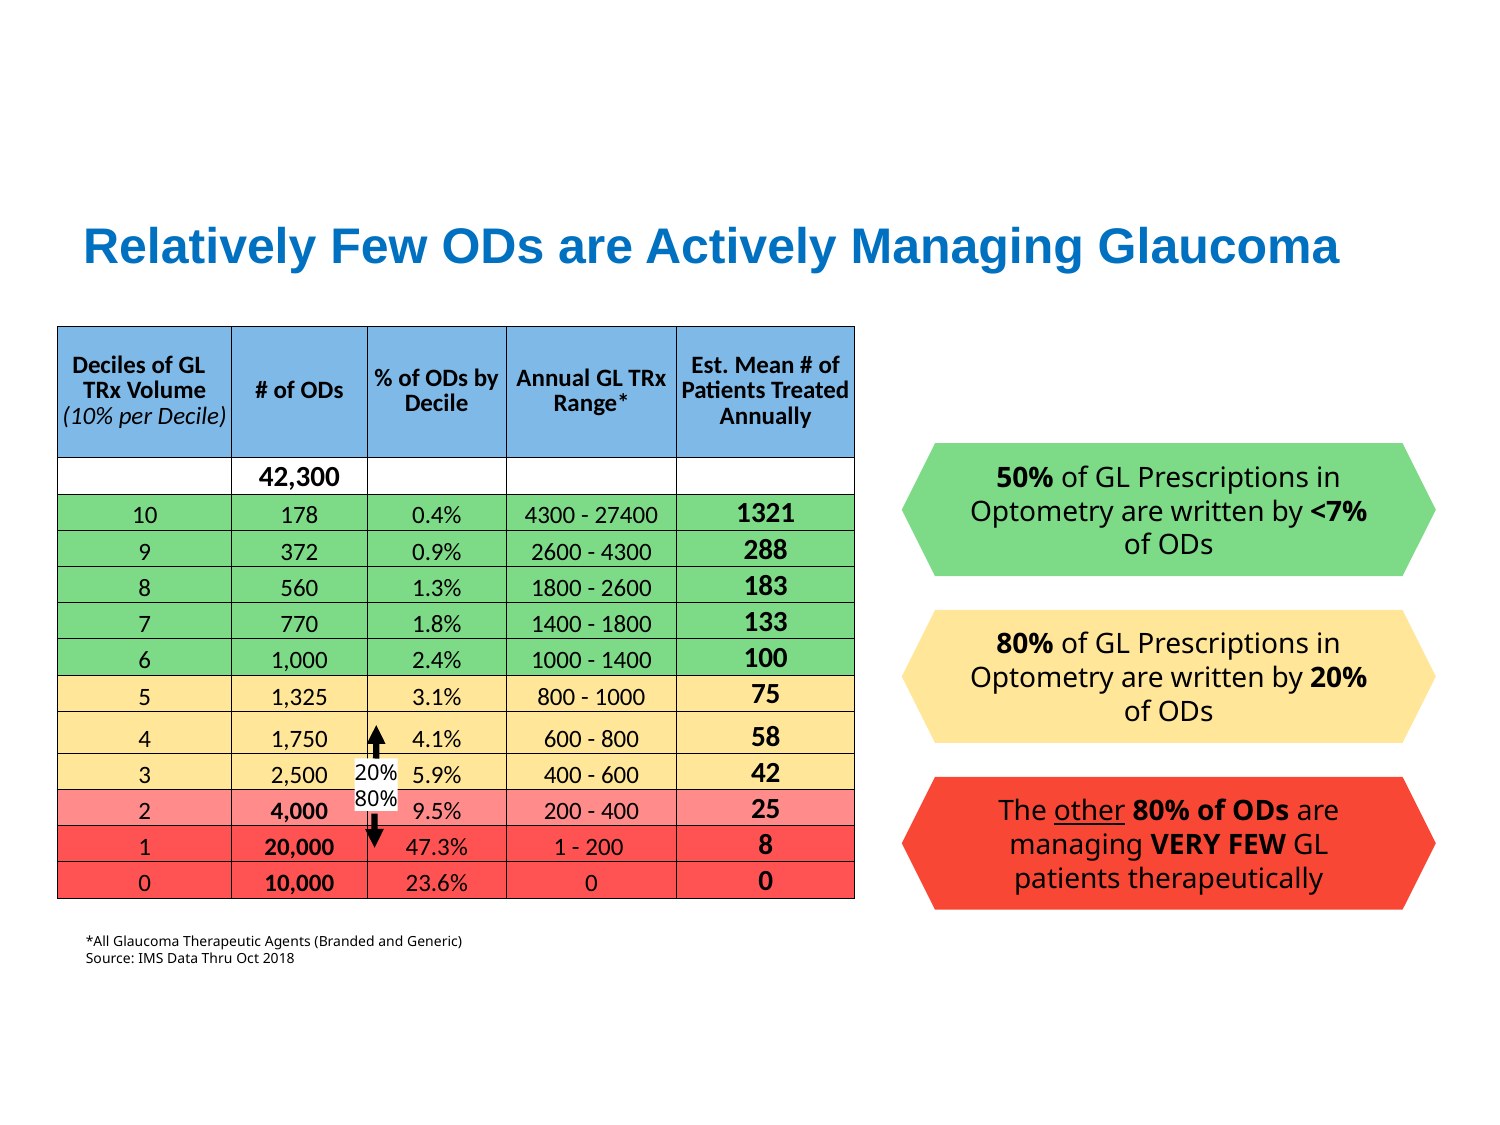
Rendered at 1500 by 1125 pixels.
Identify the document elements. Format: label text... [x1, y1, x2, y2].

table_cell 1400 - 1800 [507, 603, 676, 638]
table_cell 42 [677, 754, 854, 789]
table_cell 1,750 [232, 712, 367, 753]
table_cell 20,000 [232, 826, 367, 861]
table_cell 2.4% [368, 639, 506, 675]
table_cell 10 [58, 495, 231, 530]
text_box 50% of GL Prescriptions in Optometry are written by <7% of ODs [901, 442, 1437, 577]
table_cell 3.1% [368, 676, 506, 711]
table_cell 4,000 [232, 790, 350, 825]
table_cell 23.6% [368, 862, 506, 898]
table_cell 1,000 [232, 639, 367, 675]
table_cell 0 [677, 862, 854, 898]
table_cell 600 - 800 [507, 712, 676, 753]
table_header Deciles of GL TRx Volume (10% per Decile) [58, 327, 231, 457]
table_cell 4.1% [368, 712, 506, 753]
title Relatively Few ODs are Actively Managing Glaucoma [68, 166, 1362, 330]
table_cell 1000 - 1400 [507, 639, 676, 675]
table_cell 200 - 400 [507, 790, 676, 825]
table_cell 1321 [677, 495, 854, 530]
table_cell 8 [677, 826, 854, 861]
table_cell 7 [58, 603, 231, 638]
table_cell 0.4% [368, 495, 506, 530]
table_cell 6 [58, 639, 231, 675]
table_cell 58 [677, 712, 854, 753]
table_cell 5.9% [402, 754, 506, 789]
table_header % of ODs by Decile [368, 327, 506, 457]
table_cell 2,500 [232, 754, 350, 789]
table_cell 800 - 1000 [507, 676, 676, 711]
table_cell 183 [677, 567, 854, 602]
table_cell 288 [677, 531, 854, 566]
table_cell 1.3% [368, 567, 506, 602]
table_cell 770 [232, 603, 367, 638]
table_cell [677, 458, 854, 494]
text_box The other 80% of ODs are managing VERY FEW GL patients therapeutically [901, 776, 1437, 911]
table_cell 8 [58, 567, 231, 602]
table_cell 47.3% [368, 826, 506, 861]
table_cell 178 [232, 495, 367, 530]
table_cell 4 [58, 712, 231, 753]
table_cell 372 [232, 531, 367, 566]
table_cell 25 [677, 790, 854, 825]
table_cell 100 [677, 639, 854, 675]
table_cell 0 [58, 862, 231, 898]
table_header # of ODs [232, 327, 367, 457]
table_cell 0 [507, 862, 676, 898]
table_cell 3 [58, 754, 231, 789]
table_cell 0.9% [368, 531, 506, 566]
table_cell 10,000 [232, 862, 367, 898]
table_cell 400 - 600 [507, 754, 676, 789]
table_header Annual GL TRx Range* [507, 327, 676, 457]
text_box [350, 724, 402, 848]
table_cell 1,325 [232, 676, 367, 711]
table_cell 1.8% [368, 603, 506, 638]
table_cell 9.5% [402, 790, 506, 825]
table_cell [507, 458, 676, 494]
text_box 80% of GL Prescriptions in Optometry are written by 20% of ODs [901, 609, 1437, 744]
table_cell 560 [232, 567, 367, 602]
table_cell 1 - 200 [507, 826, 676, 861]
text_box *All Glaucoma Therapeutic Agents (Branded and Generic) Source: IMS Data Thru Oct 2018 [85, 932, 464, 967]
table_cell 5 [58, 676, 231, 711]
table_header Est. Mean # of Patients Treated Annually [677, 327, 854, 457]
table_cell 2 [58, 790, 231, 825]
table_cell 75 [677, 676, 854, 711]
table_cell [58, 458, 231, 494]
table_cell 9 [58, 531, 231, 566]
table_cell 4300 - 27400 [507, 495, 676, 530]
table_cell 2600 - 4300 [507, 531, 676, 566]
table_cell 1800 - 2600 [507, 567, 676, 602]
table_cell [368, 458, 506, 494]
table_cell 1 [58, 826, 231, 861]
table_cell 42,300 [232, 458, 367, 494]
table_cell 133 [677, 603, 854, 638]
